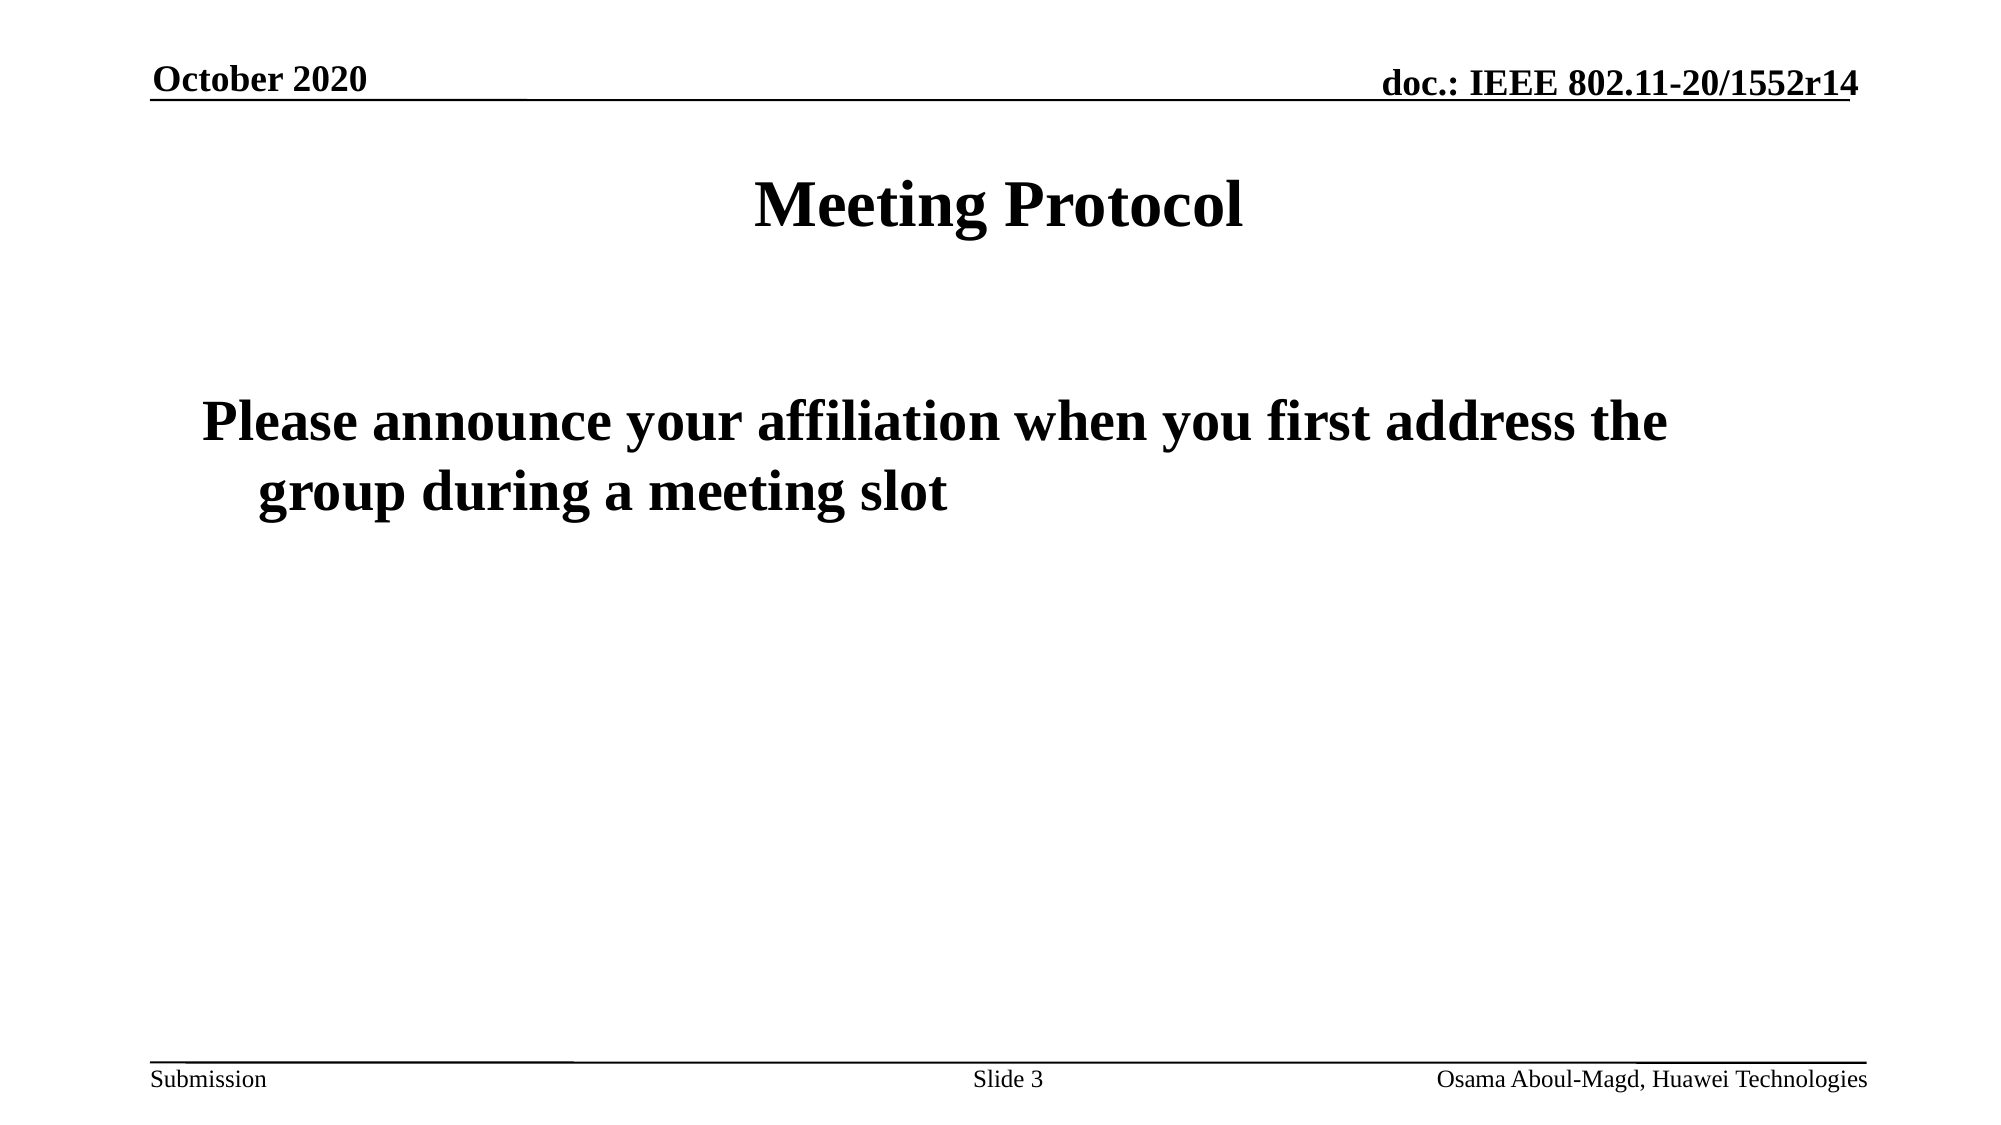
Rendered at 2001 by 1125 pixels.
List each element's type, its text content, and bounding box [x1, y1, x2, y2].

slide_number Slide 3 [950, 1061, 1067, 1123]
list Please announce your affiliation when you first address the group during a meeting slot [187, 374, 1813, 513]
footer Osama Aboul-Magd, Huawei Technologies [1171, 1061, 1869, 1093]
title Meeting Protocol [149, 112, 1850, 288]
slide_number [152, 54, 563, 100]
